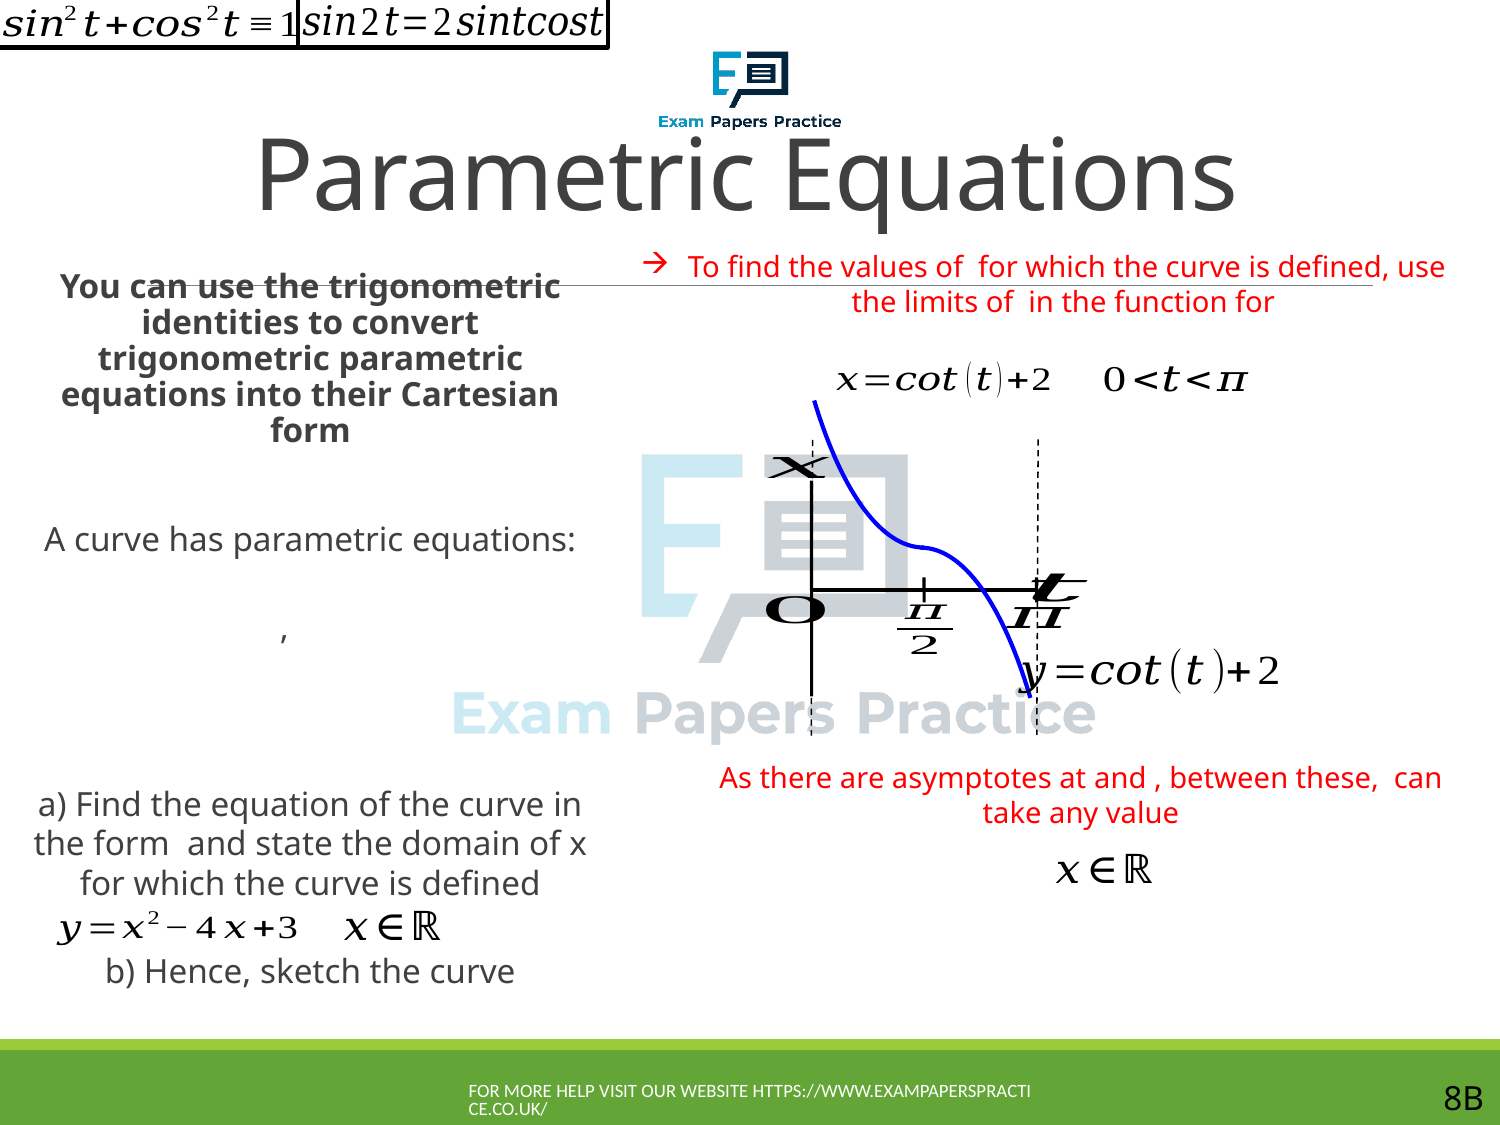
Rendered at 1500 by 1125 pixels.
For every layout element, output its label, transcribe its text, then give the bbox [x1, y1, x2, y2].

text_box [920, 547, 1031, 1021]
title Parametric Equations [98, 21, 1393, 239]
text_box 8B [1428, 1069, 1500, 1125]
text_box [814, 84, 924, 548]
footer For more help visit our website https://www.exampaperspractice.co.uk/ [453, 1059, 1047, 1120]
